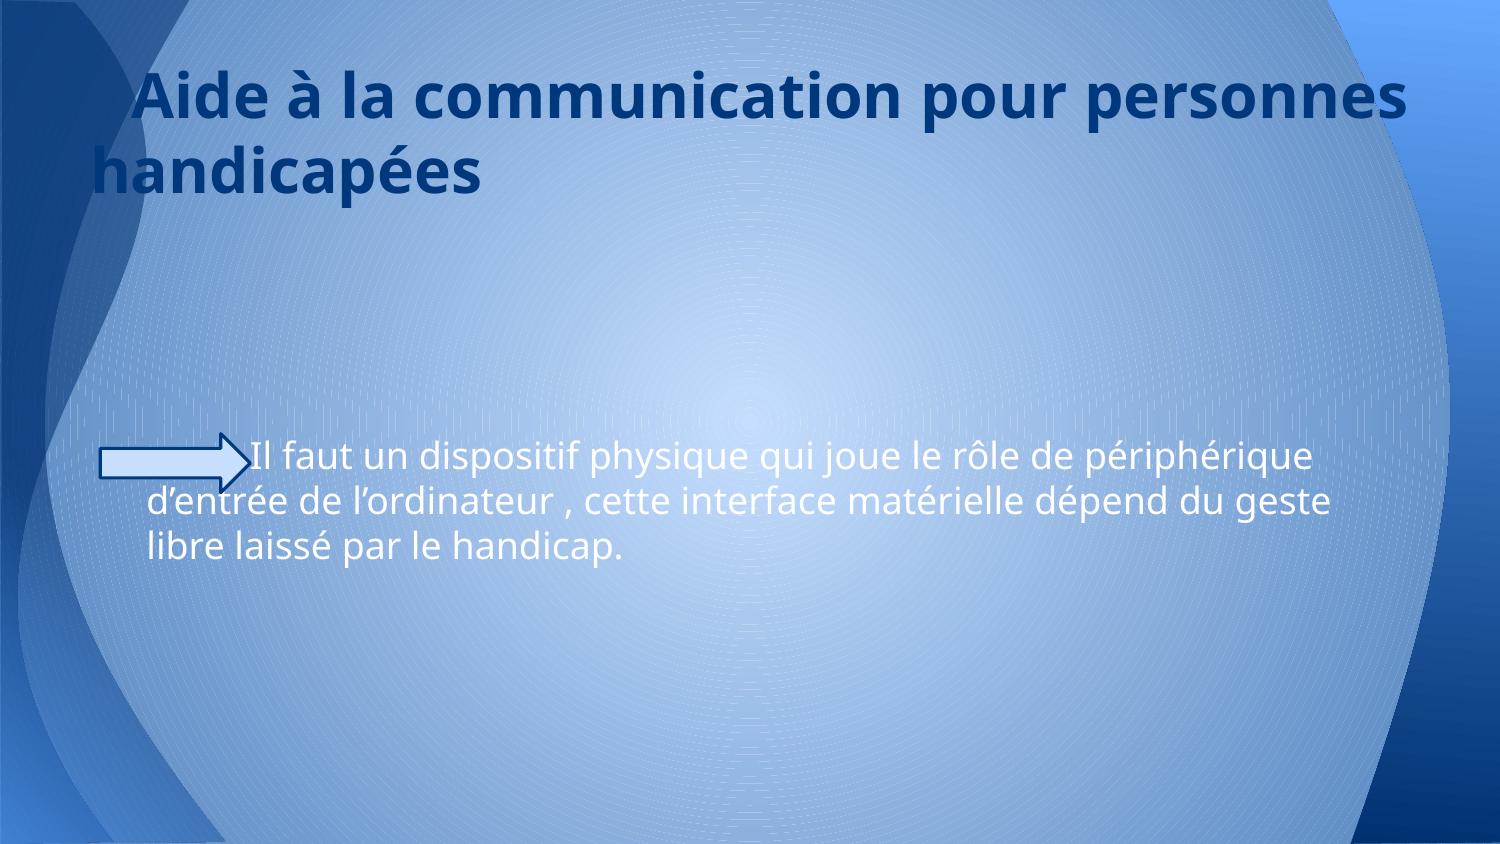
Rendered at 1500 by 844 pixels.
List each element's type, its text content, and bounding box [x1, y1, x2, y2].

title Aide à la communication pour personnes handicapées [75, 33, 1425, 221]
text_box [100, 433, 251, 493]
list Il faut un dispositif physique qui joue le rôle de périphérique d’entrée de l’ordinateur , cette interface matérielle dépend du geste libre laissé par le handicap. [75, 221, 1425, 798]
